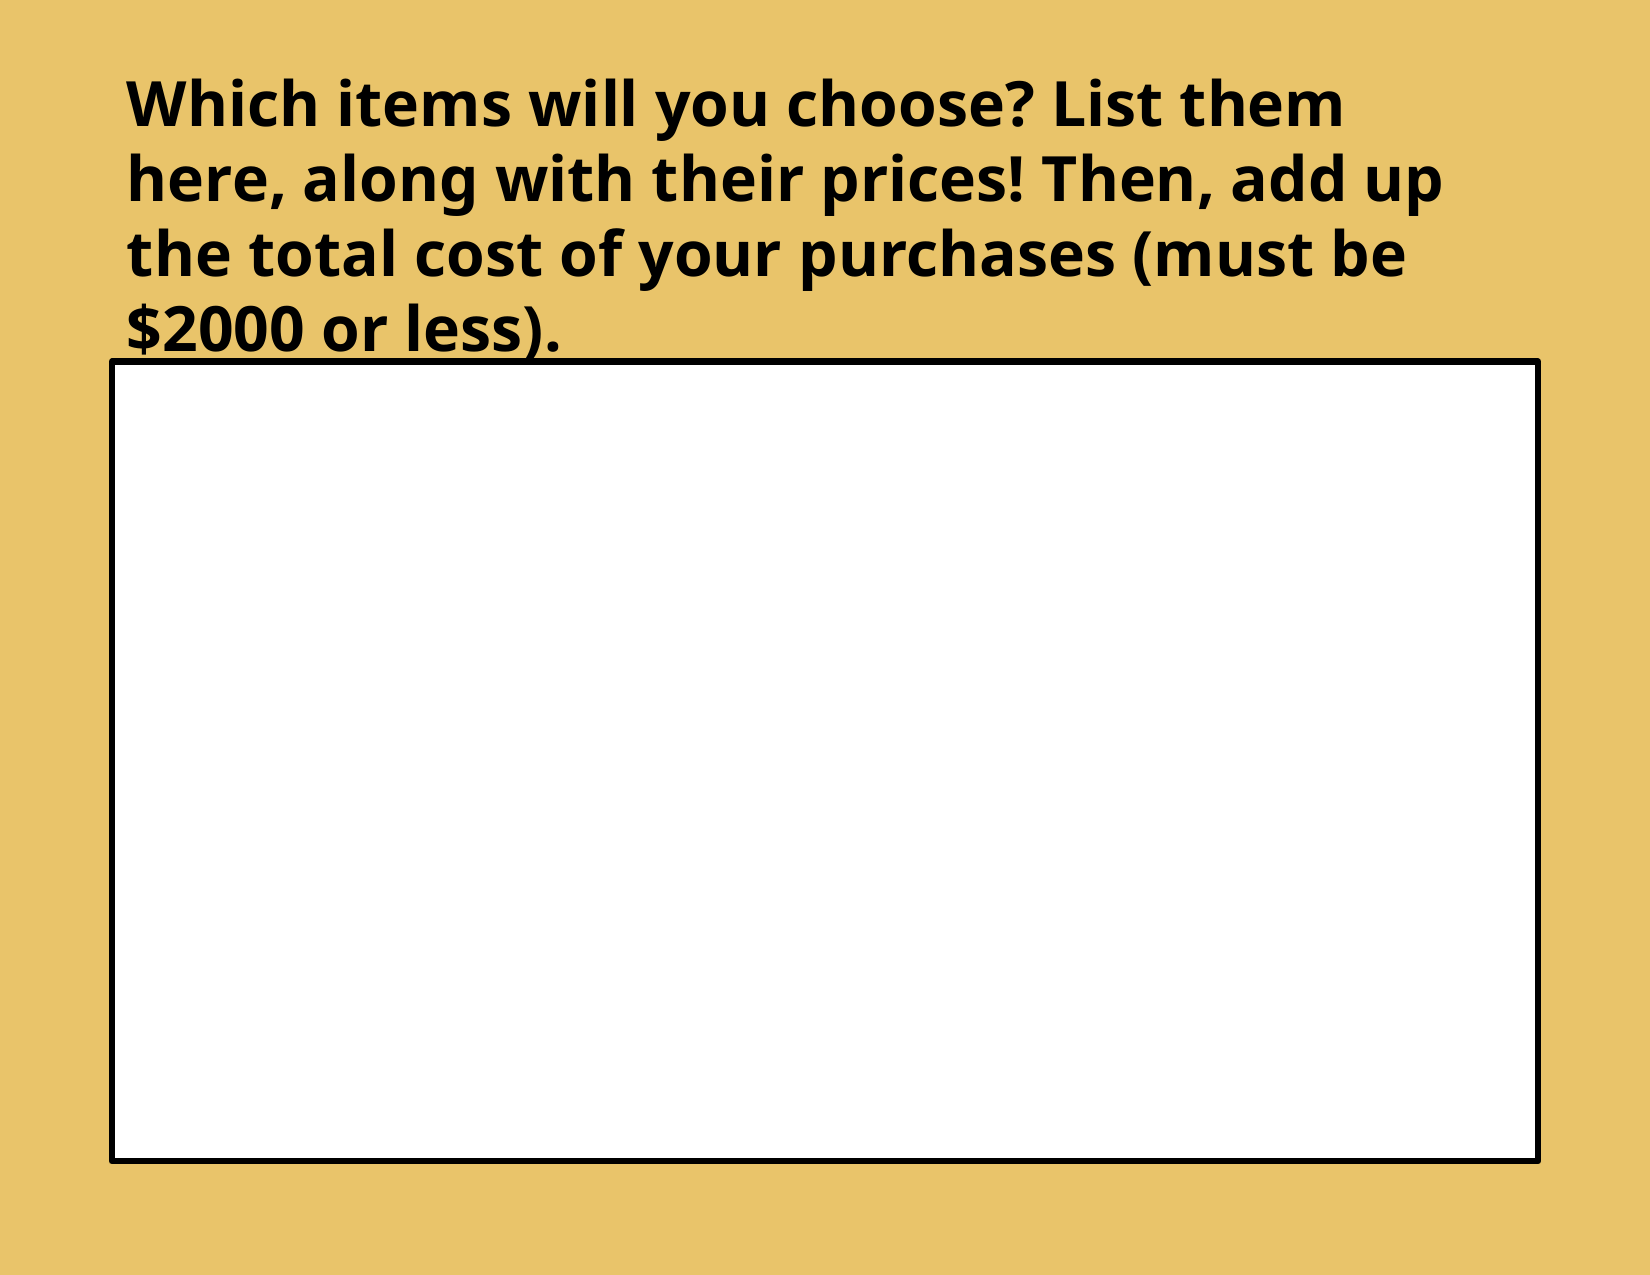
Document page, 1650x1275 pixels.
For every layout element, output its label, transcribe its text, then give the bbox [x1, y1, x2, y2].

text_box Which items will you choose? List them here, along with their prices! Then, add up the total cost of your purchases (must be $2000 or less). [111, 113, 1538, 315]
text_box [111, 361, 1538, 1162]
